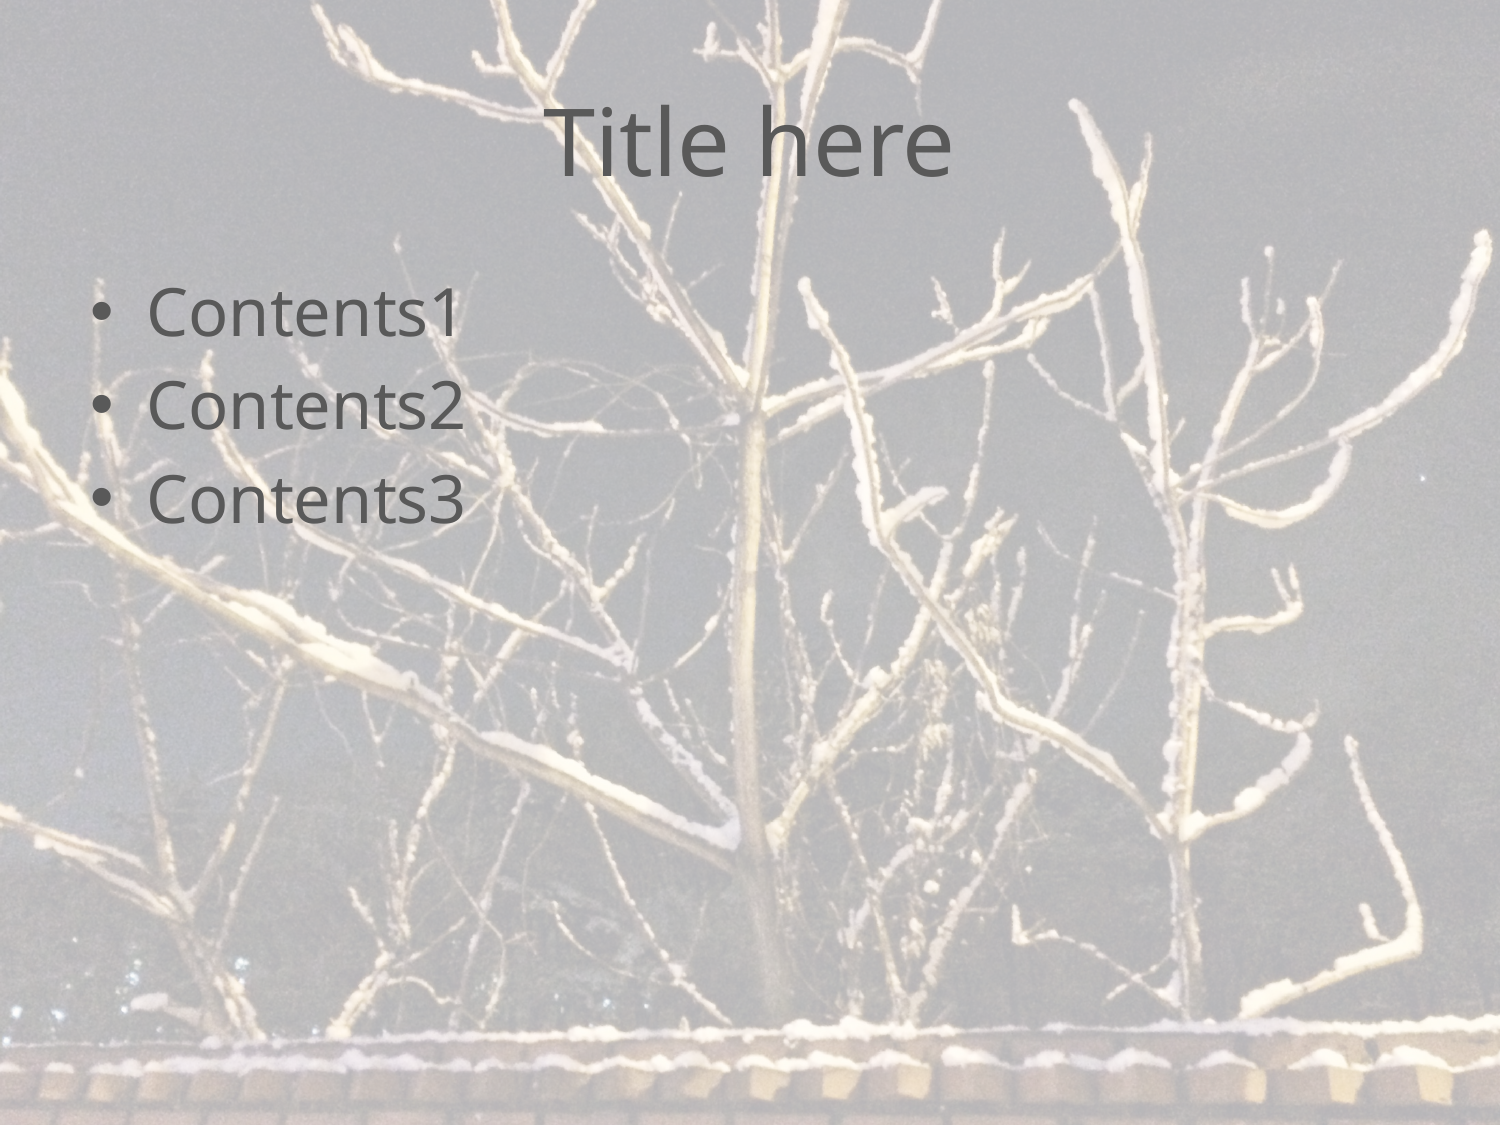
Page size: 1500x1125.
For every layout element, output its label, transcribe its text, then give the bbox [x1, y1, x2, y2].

title Title here [75, 45, 1425, 233]
text_box [0, 0, 1500, 1125]
list Contents1 Contents2 Contents3 [75, 262, 1425, 1005]
